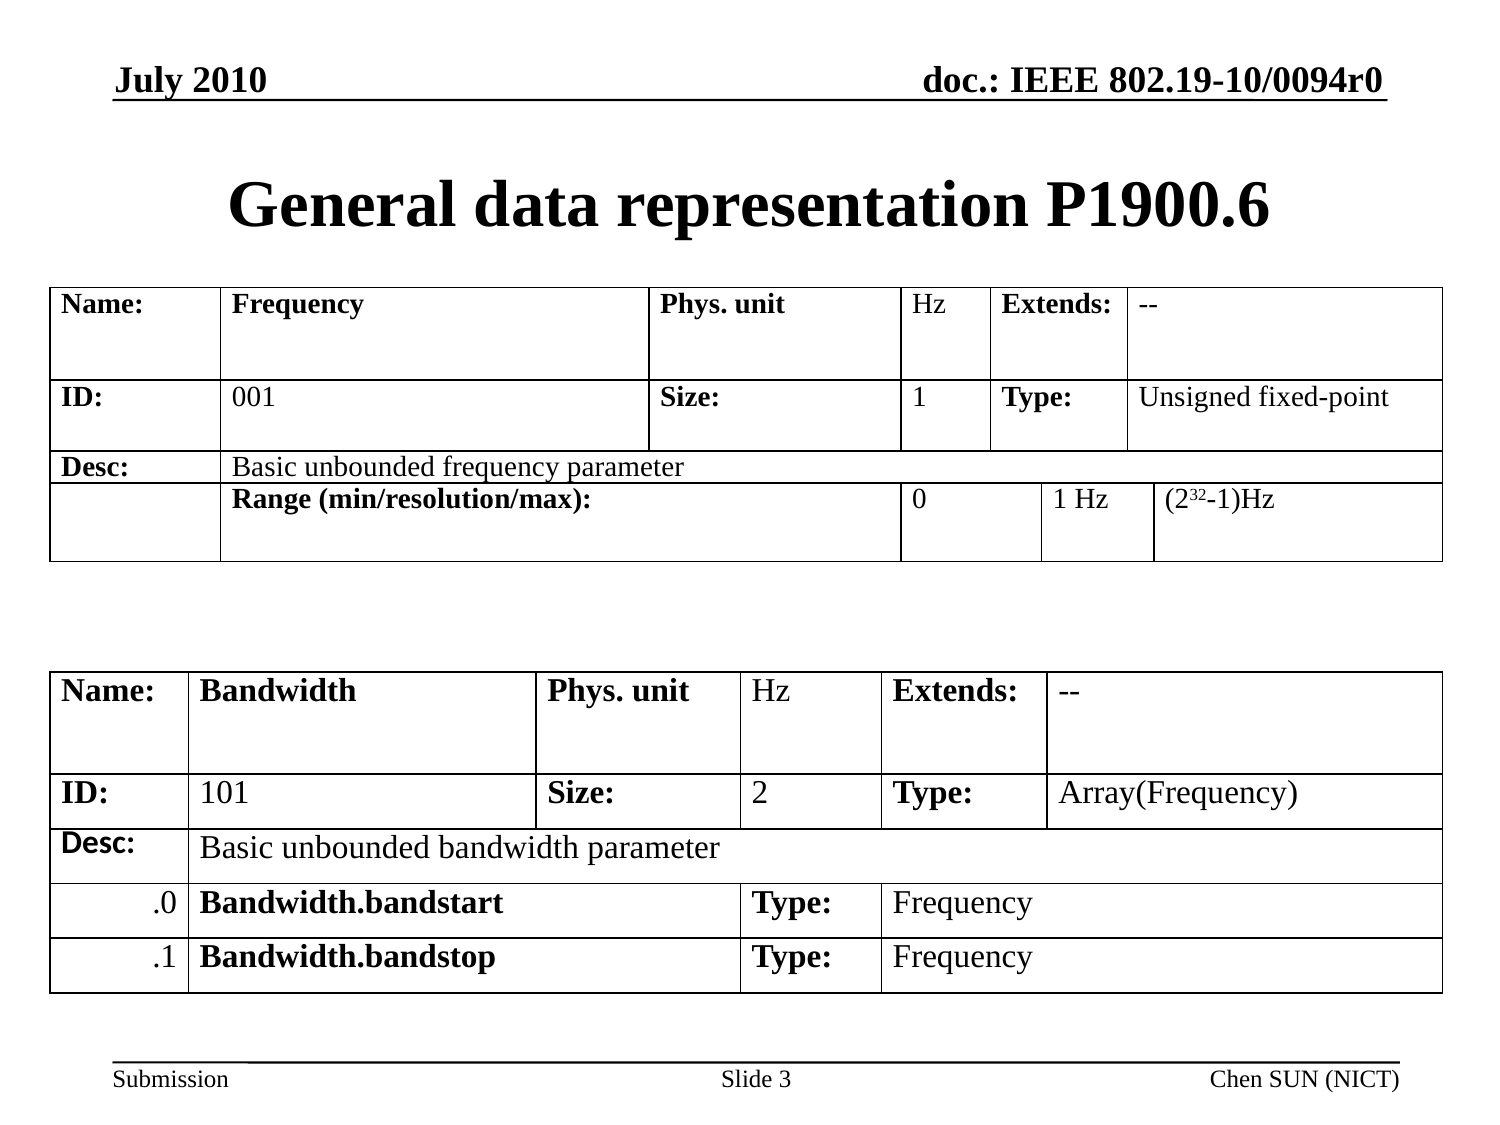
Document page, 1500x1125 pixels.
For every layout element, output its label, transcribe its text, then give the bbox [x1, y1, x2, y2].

table_cell Unsigned fixed-point [1128, 381, 1442, 450]
table_cell 1 [902, 381, 990, 450]
table_cell Type: [882, 775, 1046, 828]
table_header Name: [51, 288, 220, 379]
table_cell 1 Hz [1042, 484, 1153, 561]
table_cell 0 [902, 484, 1041, 561]
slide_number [114, 54, 278, 101]
table_header Phys. unit [537, 673, 740, 773]
slide_number Slide 3 [712, 1061, 800, 1093]
table_header -- [1128, 288, 1442, 379]
table_cell Basic unbounded frequency parameter [221, 452, 1442, 482]
table_cell Basic unbounded bandwidth parameter [189, 830, 1442, 883]
footer Chen SUN (NICT) [1180, 1061, 1401, 1093]
table_cell (232-1)Hz [1155, 484, 1442, 561]
table_cell 001 [221, 381, 648, 450]
table_cell .0 [51, 884, 188, 937]
table_cell Bandwidth.bandstart [189, 884, 740, 937]
table_cell Type: [741, 939, 881, 992]
table_cell 2 [741, 775, 881, 828]
table_cell ID: [51, 775, 188, 828]
table_header Hz [902, 288, 990, 379]
table_header Phys. unit [650, 288, 900, 379]
table_cell Type: [991, 381, 1127, 450]
table_header Extends: [991, 288, 1127, 379]
table_header Bandwidth [189, 673, 535, 773]
table_cell 101 [189, 775, 535, 828]
table_cell Desc: [51, 452, 220, 482]
table_header Name: [51, 673, 188, 773]
title General data representation P1900.6 [112, 112, 1388, 287]
table_header Frequency [221, 288, 648, 379]
table_cell Type: [741, 884, 881, 937]
table_cell [51, 484, 220, 561]
table_header -- [1048, 673, 1442, 773]
table_cell Size: [537, 775, 740, 828]
table_cell ID: [51, 381, 220, 450]
table_cell Frequency [882, 884, 1442, 937]
table_cell Frequency [882, 939, 1442, 992]
table_cell Range (min/resolution/max): [221, 484, 900, 561]
table_cell .1 [51, 939, 188, 992]
table_cell Desc: [51, 830, 188, 883]
table_cell Size: [650, 381, 900, 450]
table_header Extends: [882, 673, 1046, 773]
table_cell Array(Frequency) [1048, 775, 1442, 828]
table_header Hz [741, 673, 881, 773]
table_cell Bandwidth.bandstop [189, 939, 740, 992]
